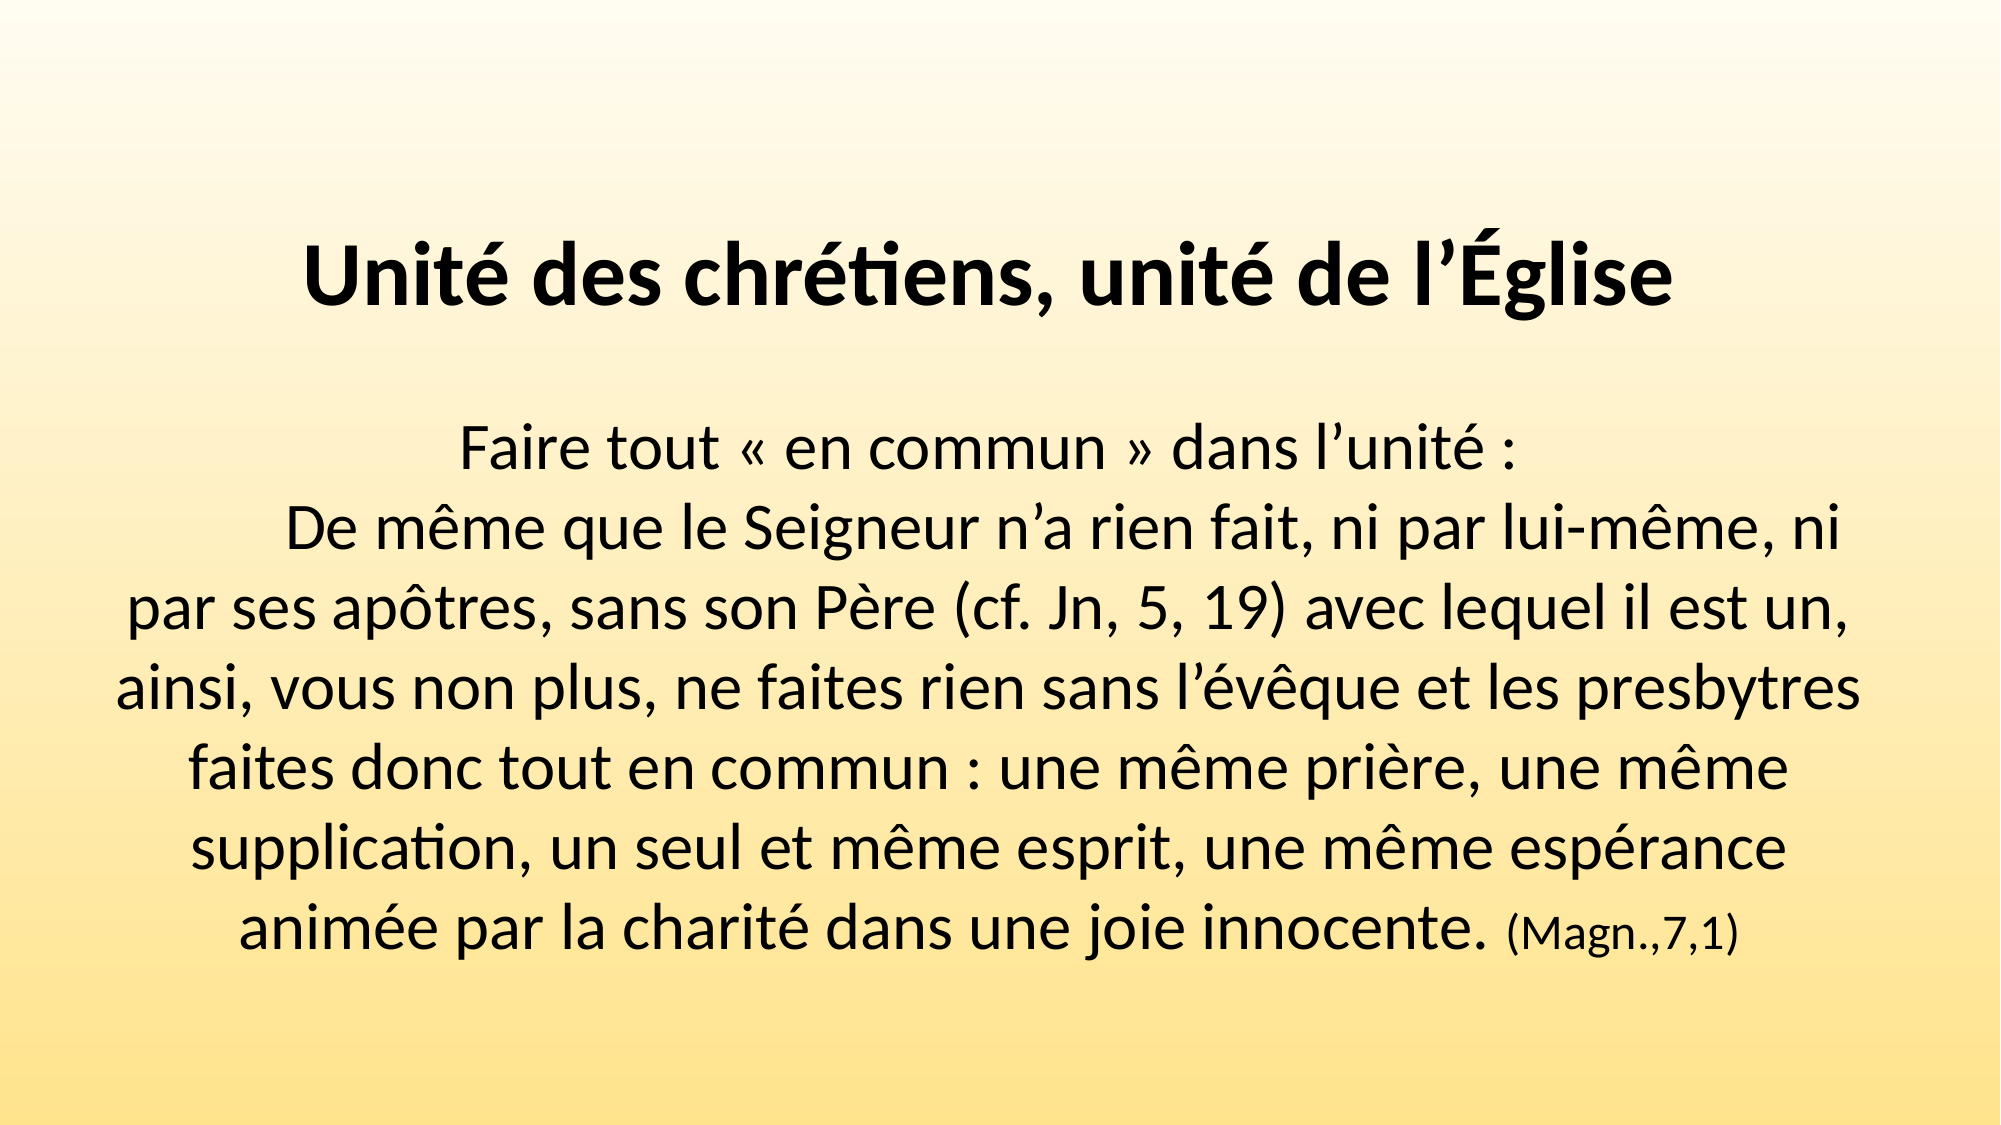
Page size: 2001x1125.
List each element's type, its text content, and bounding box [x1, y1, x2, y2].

text_box Unité des chrétiens, unité de l’Église Faire tout « en commun » dans l’unité : De même que le Seigneur n’a rien fait, ni par lui-même, ni par ses apôtres, sans son Père (cf. Jn, 5, 19) avec lequel il est un, ainsi, vous non plus, ne faites rien sans l’évêque et les presbytres faites donc tout en commun : une même prière, une même supplication, un seul et même esprit, une même espérance animée par la charité dans une joie innocente. (Magn.,7,1) [85, 205, 1893, 971]
